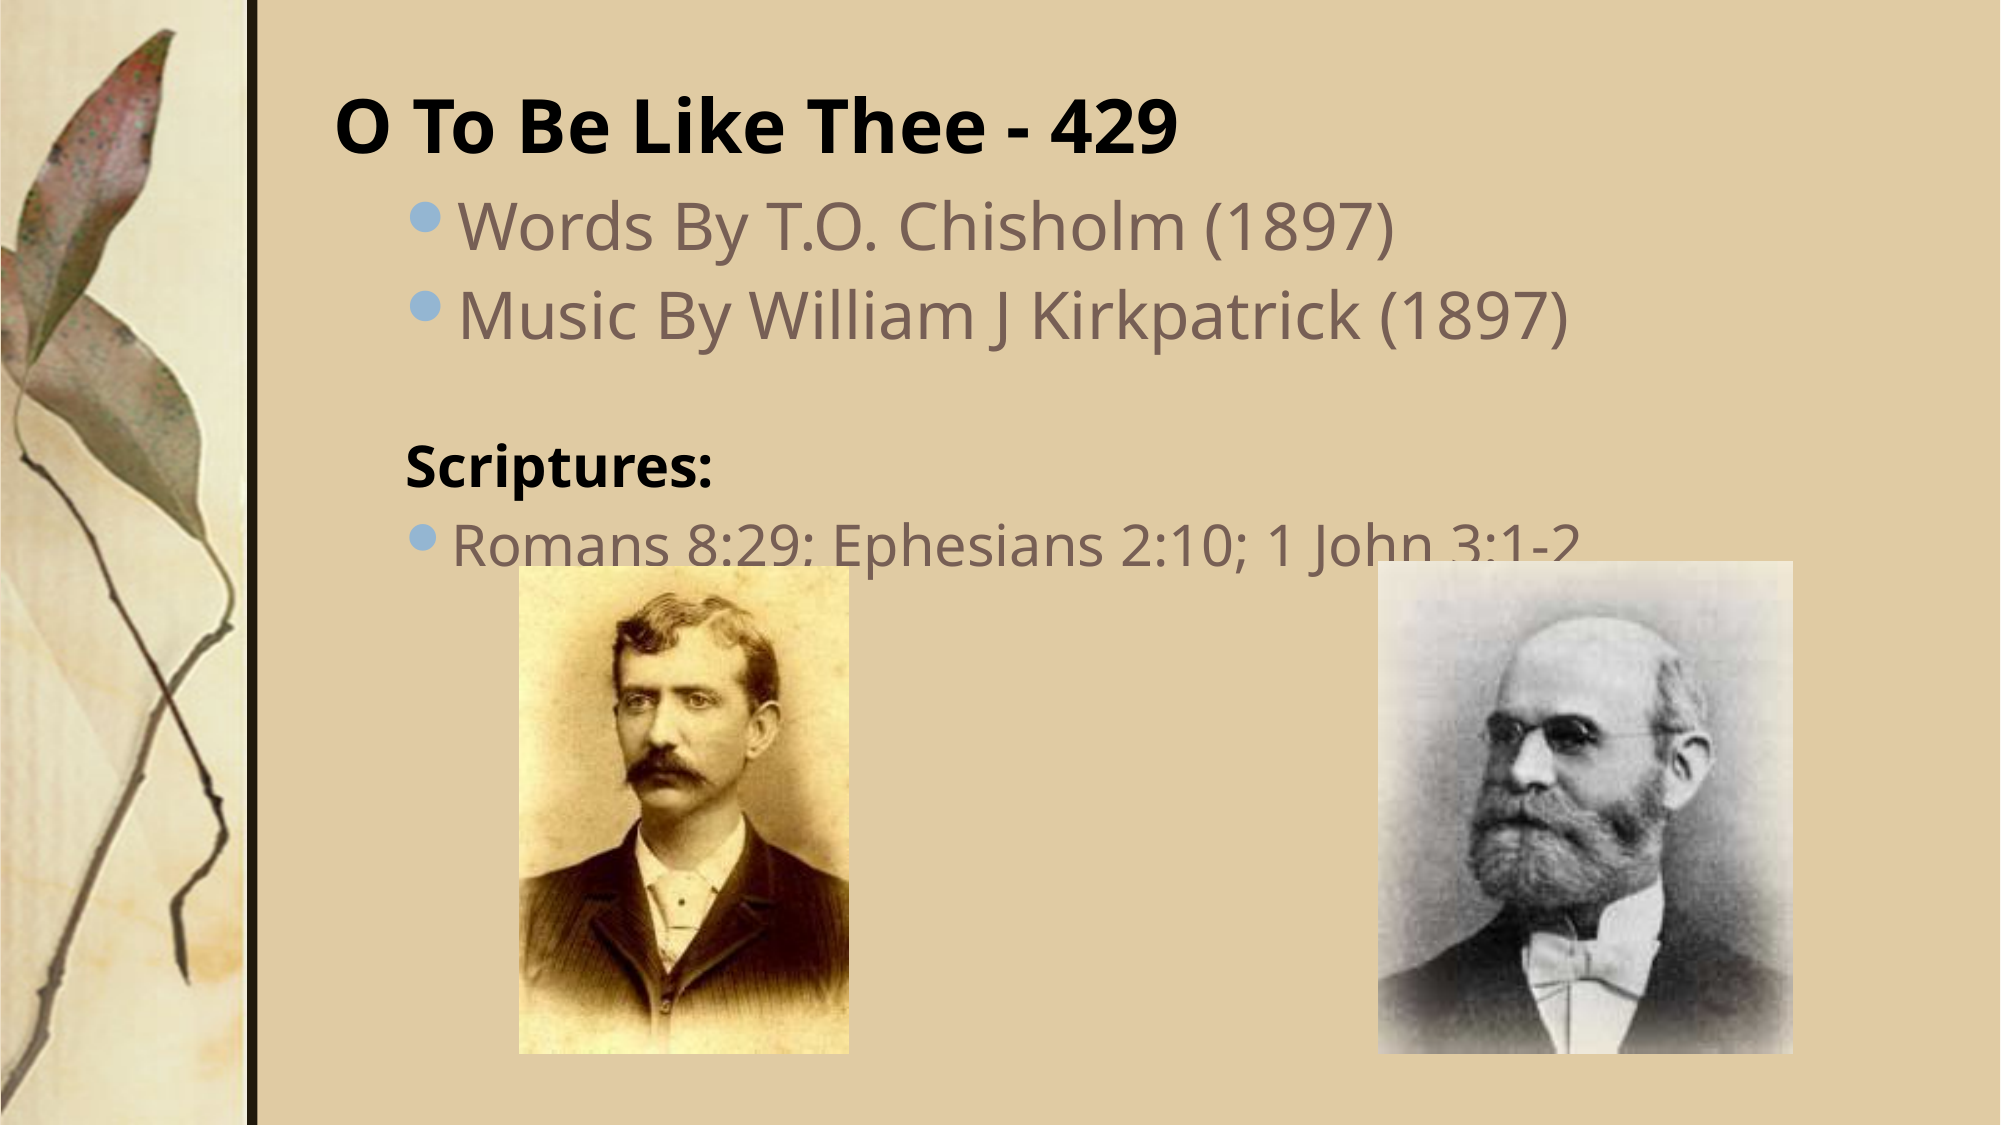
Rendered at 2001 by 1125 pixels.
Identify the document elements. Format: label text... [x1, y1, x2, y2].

title O To Be Like Thee - 429 [318, 30, 1724, 218]
picture [519, 566, 849, 1054]
list Words By T.O. Chisholm (1897) Music By William J Kirkpatrick (1897) Scriptures: Romans 8:29; Ephesians 2:10; 1 John 3:1-2 [380, 177, 1911, 588]
picture [1378, 561, 1793, 1054]
picture [1, 0, 247, 1125]
